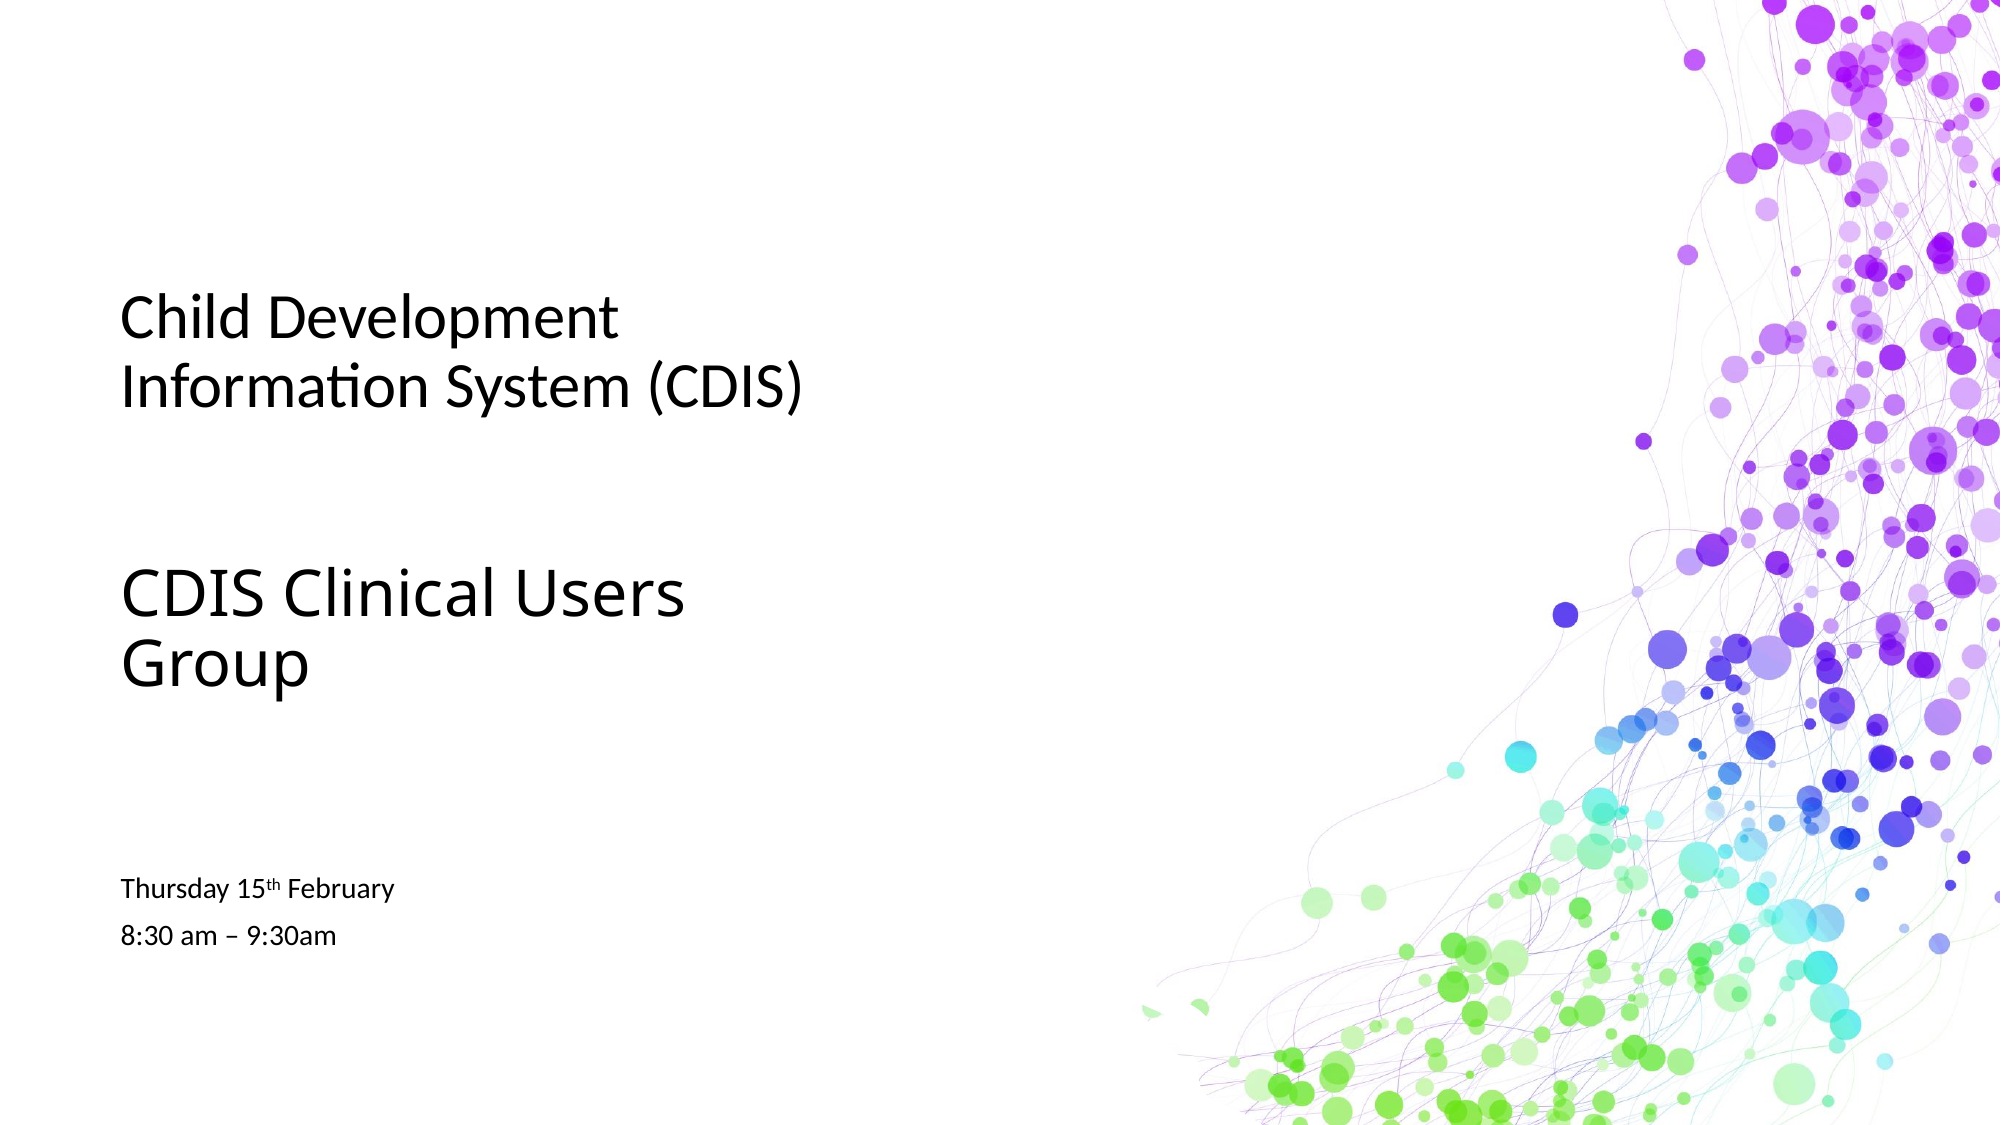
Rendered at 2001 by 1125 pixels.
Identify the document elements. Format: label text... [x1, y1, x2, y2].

subtitle Thursday 15th February 8:30 am – 9:30am [105, 865, 864, 993]
title Child Development Information System (CDIS) CDIS Clinical Users Group [105, 105, 864, 855]
picture [1021, 0, 2000, 1125]
